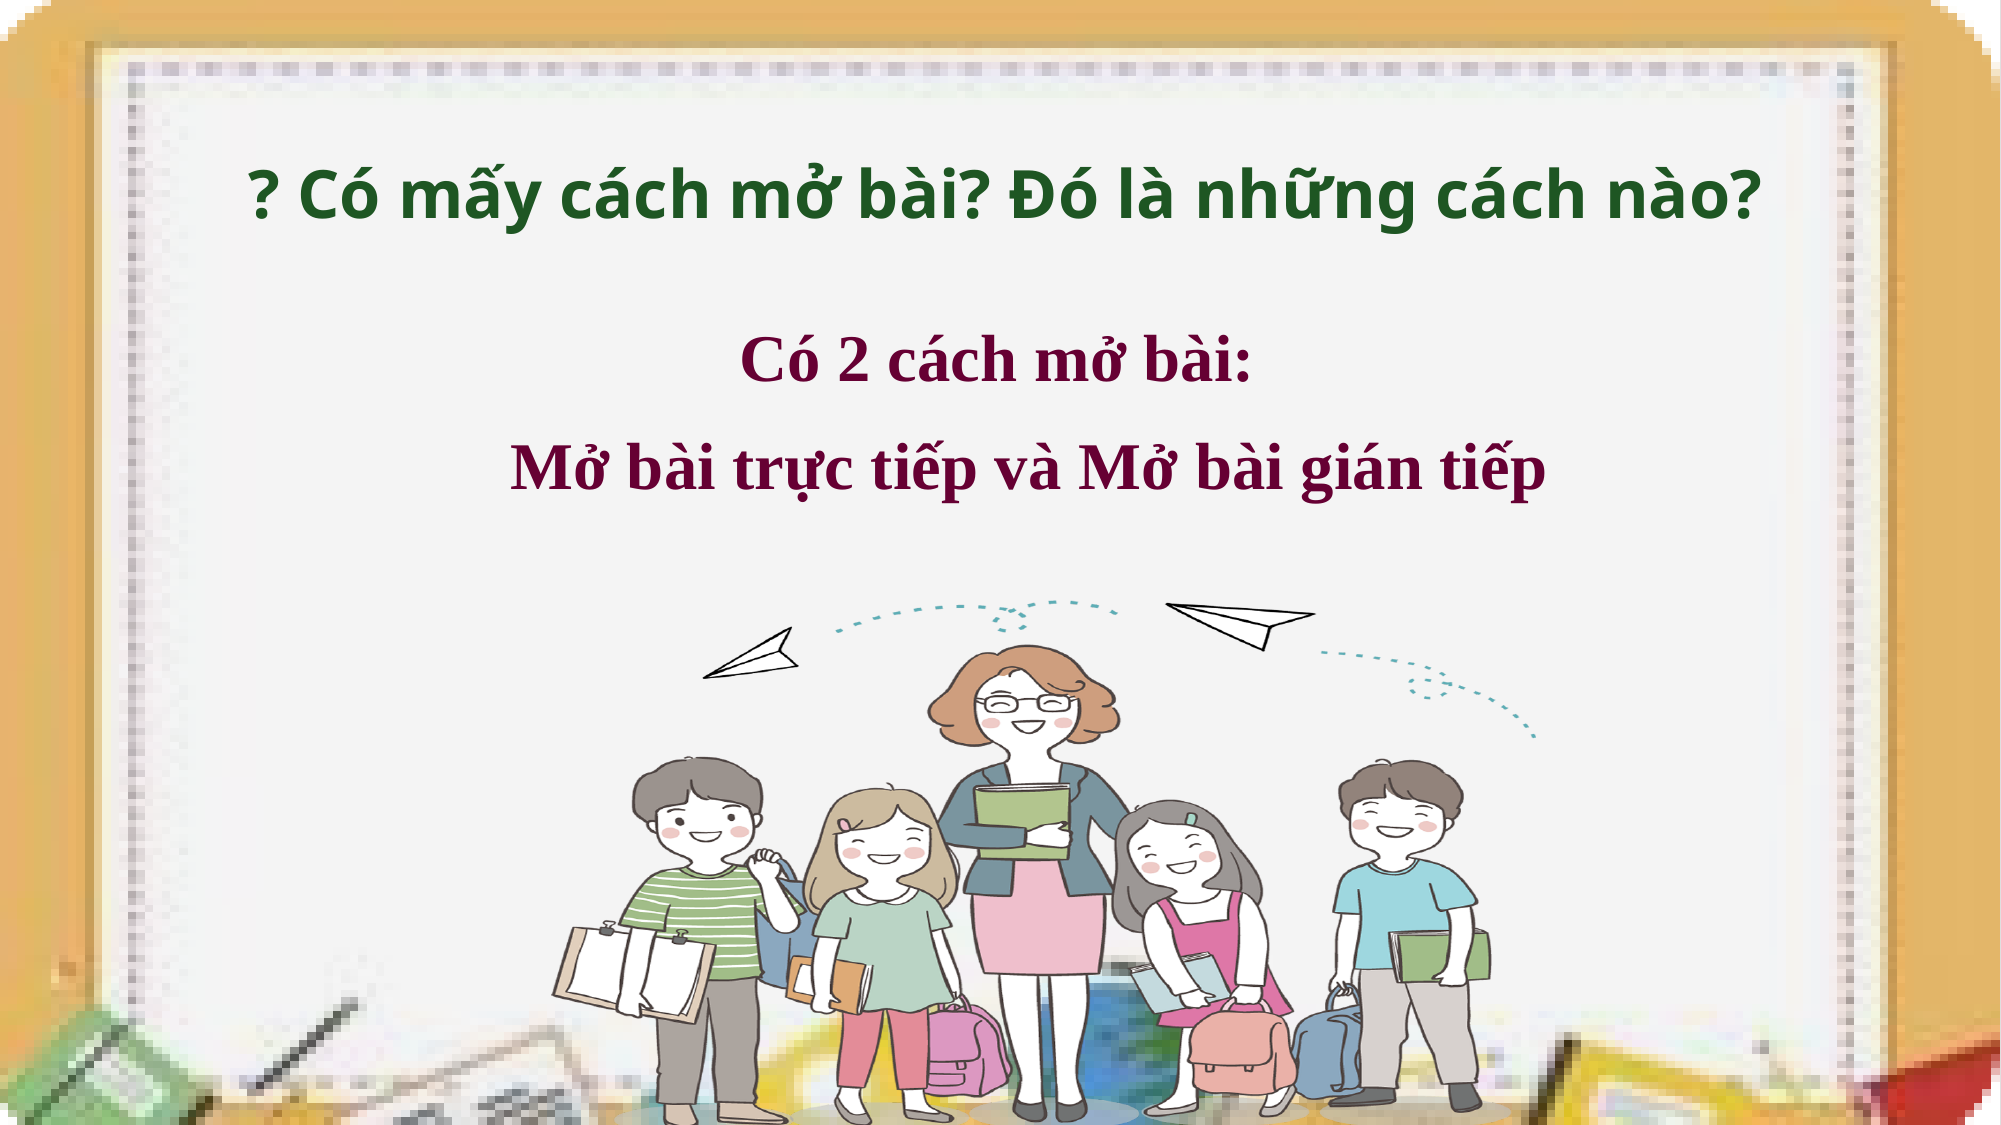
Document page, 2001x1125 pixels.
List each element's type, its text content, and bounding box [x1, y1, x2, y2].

text_box Mở bài trực tiếp và Mở bài gián tiếp [244, 399, 1816, 511]
text_box Có 2 cách mở bài: [724, 291, 1287, 402]
picture [0, 0, 2001, 1125]
text_box ? Có mấy cách mở bài? Đó là những cách nào? [233, 144, 1778, 240]
